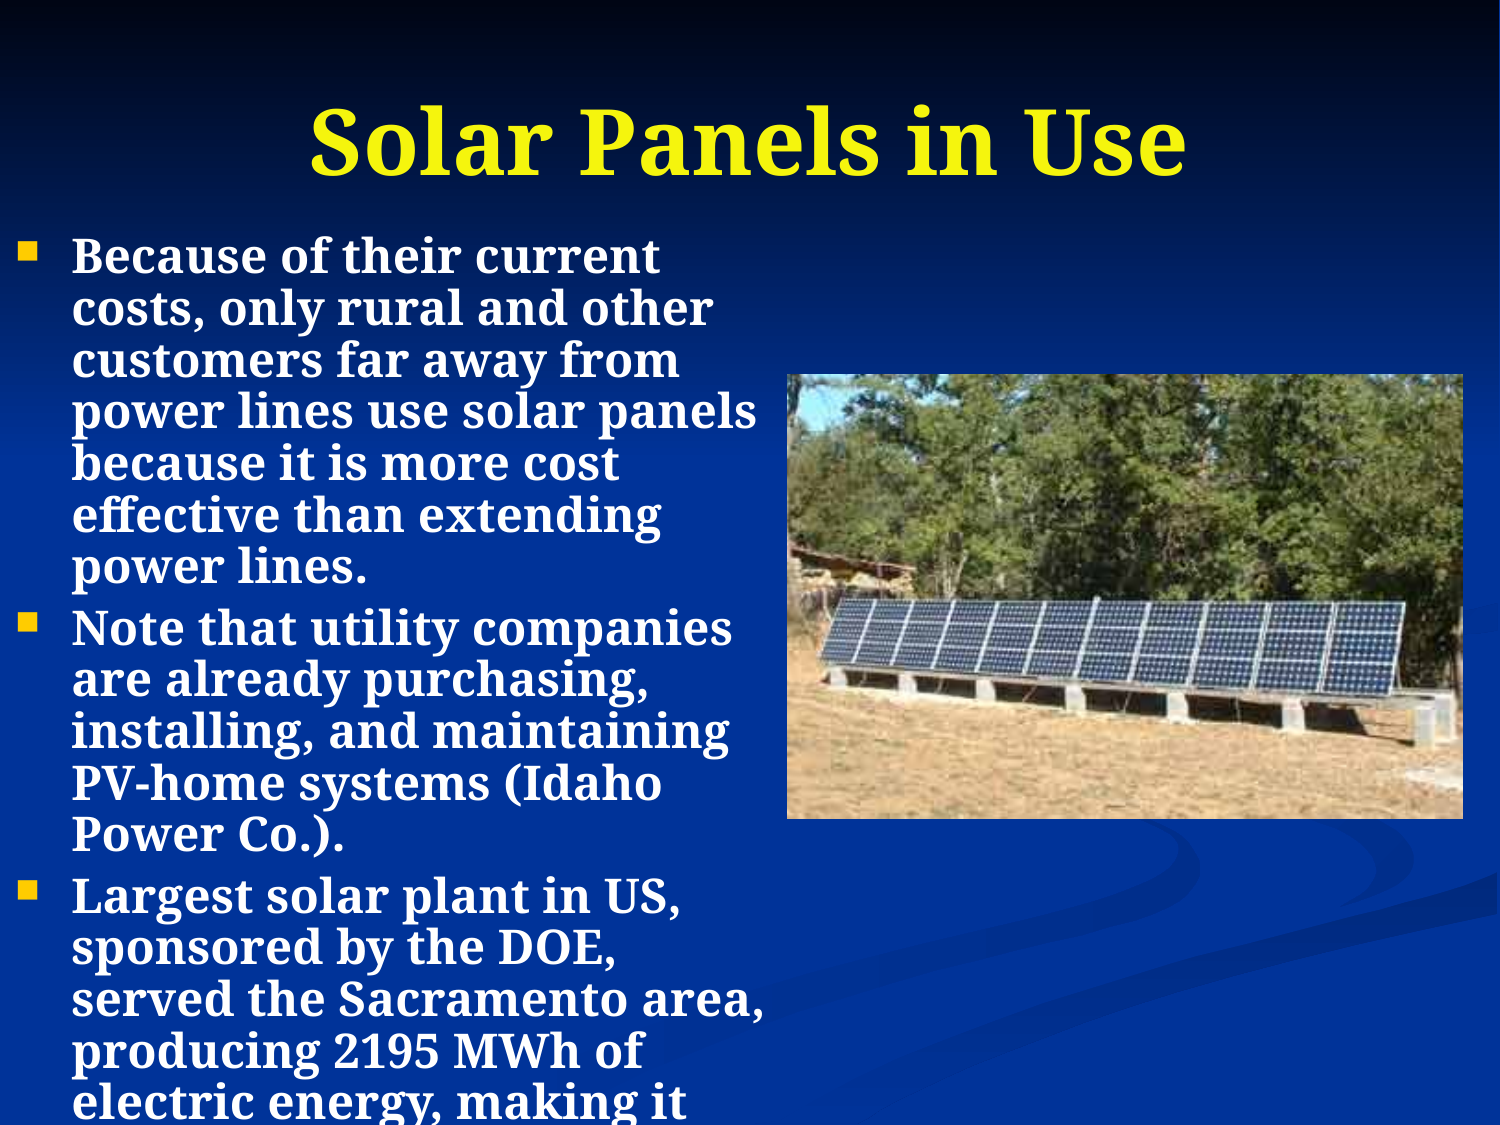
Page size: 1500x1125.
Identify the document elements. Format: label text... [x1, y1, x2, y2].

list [787, 374, 1463, 819]
list Because of their current costs, only rural and other customers far away from power lines use solar panels because it is more cost effective than extending power lines. Note that utility companies are already purchasing, installing, and maintaining PV-home systems (Idaho Power Co.). Largest solar plant in US, sponsored by the DOE, served the Sacramento area, producing 2195 MWh of electric energy, making it cost competitive with fossil fuel plants. [0, 224, 800, 968]
title Solar Panels in Use [75, 45, 1425, 233]
